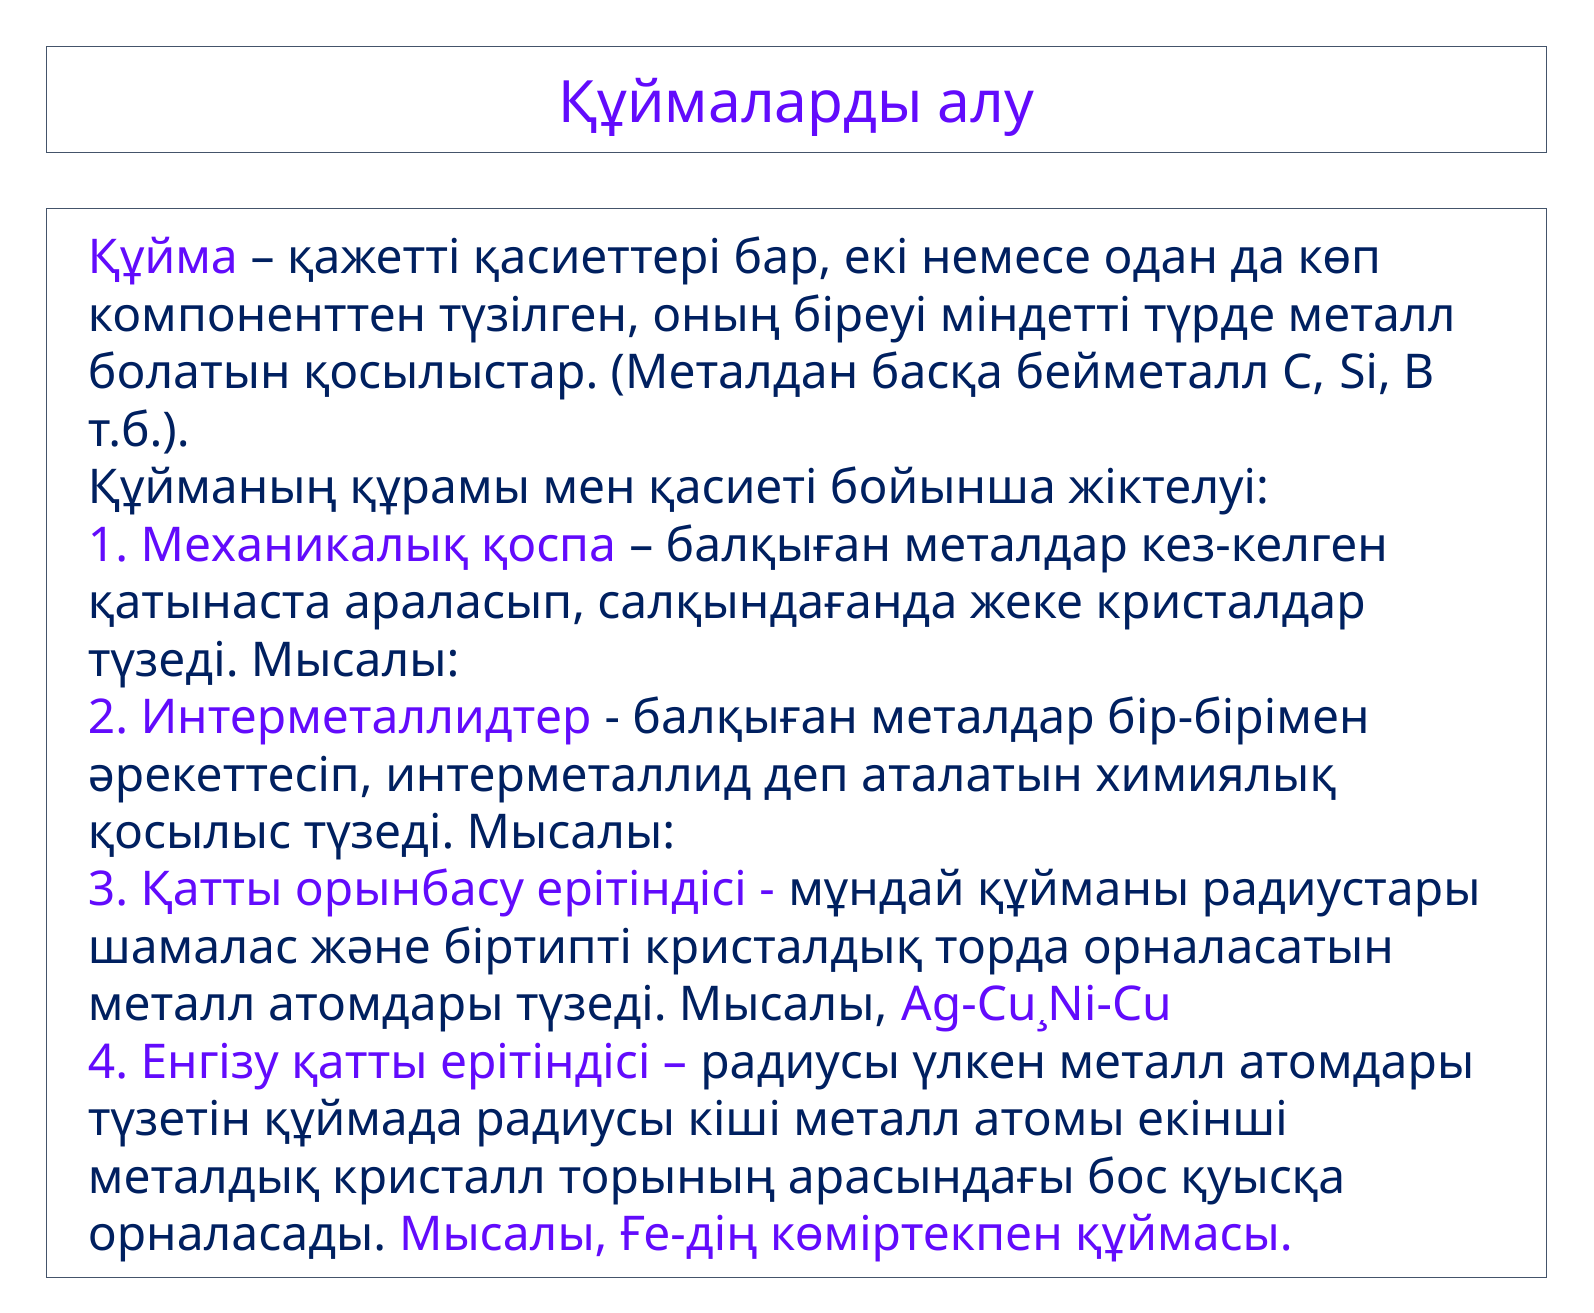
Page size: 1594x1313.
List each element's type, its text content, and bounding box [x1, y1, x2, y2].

text_box Құймаларды алу [46, 46, 1547, 153]
